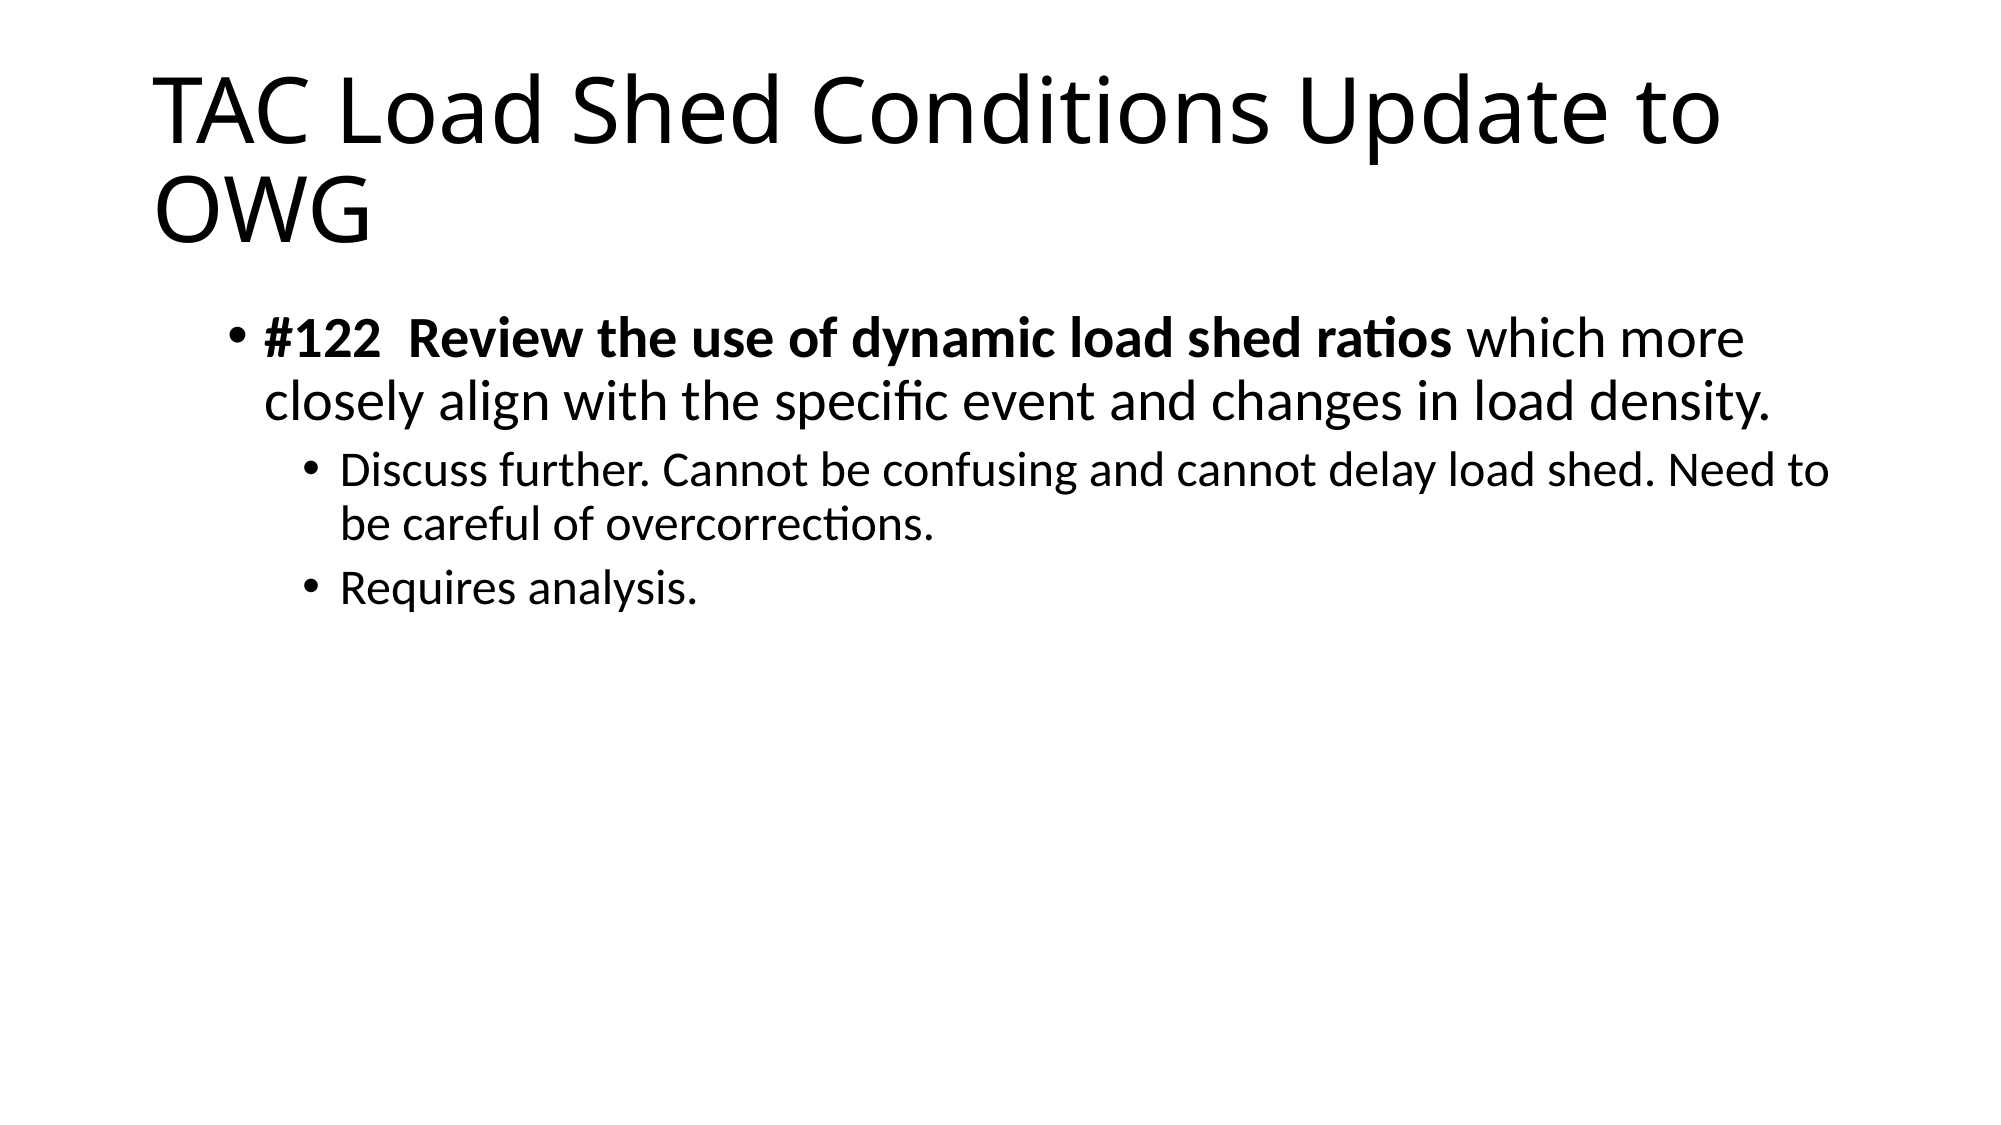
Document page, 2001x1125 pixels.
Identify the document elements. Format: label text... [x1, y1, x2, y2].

list #122 Review the use of dynamic load shed ratios which more closely align with the specific event and changes in load density. Discuss further. Cannot be confusing and cannot delay load shed. Need to be careful of overcorrections. Requires analysis. [137, 299, 1863, 1014]
title TAC Load Shed Conditions Update to OWG [137, 59, 1863, 266]
